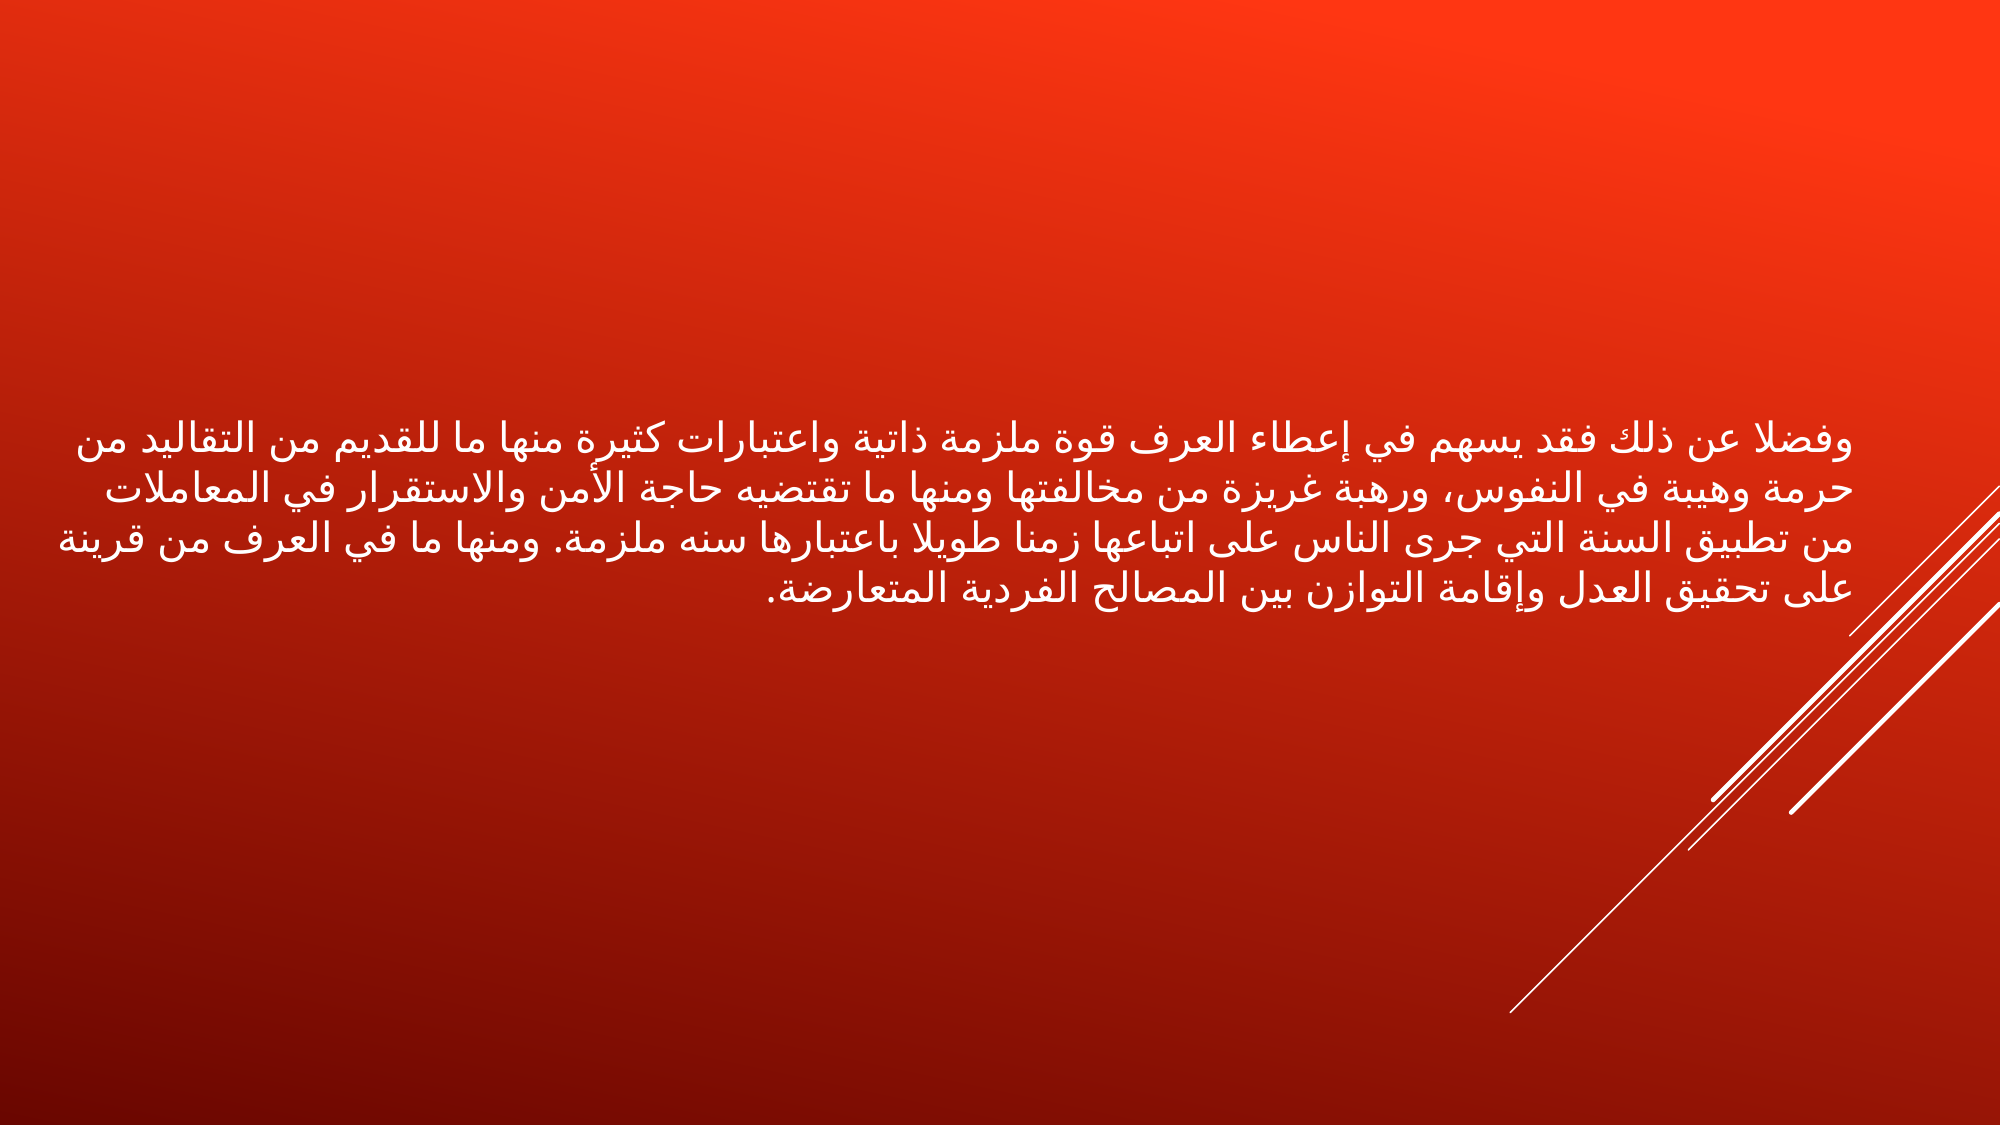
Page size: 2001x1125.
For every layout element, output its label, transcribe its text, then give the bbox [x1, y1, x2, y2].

list وفضلا عن ذلك فقد يسهم في إعطاء العرف قوة ملزمة ذاتية واعتبارات كثيرة منها ما للقديم من التقاليد من حرمة وهيبة في النفوس، ورهبة غريزة من مخالفتها ومنها ما تقتضيه حاجة الأمن والاستقرار في المعاملات من تطبيق السنة التي جرى الناس على اتباعها زمنا طويلا باعتبارها سنه ملزمة. ومنها ما في العرف من قرينة على تحقيق العدل وإقامة التوازن بين المصالح الفردية المتعارضة. [35, 0, 1871, 1092]
